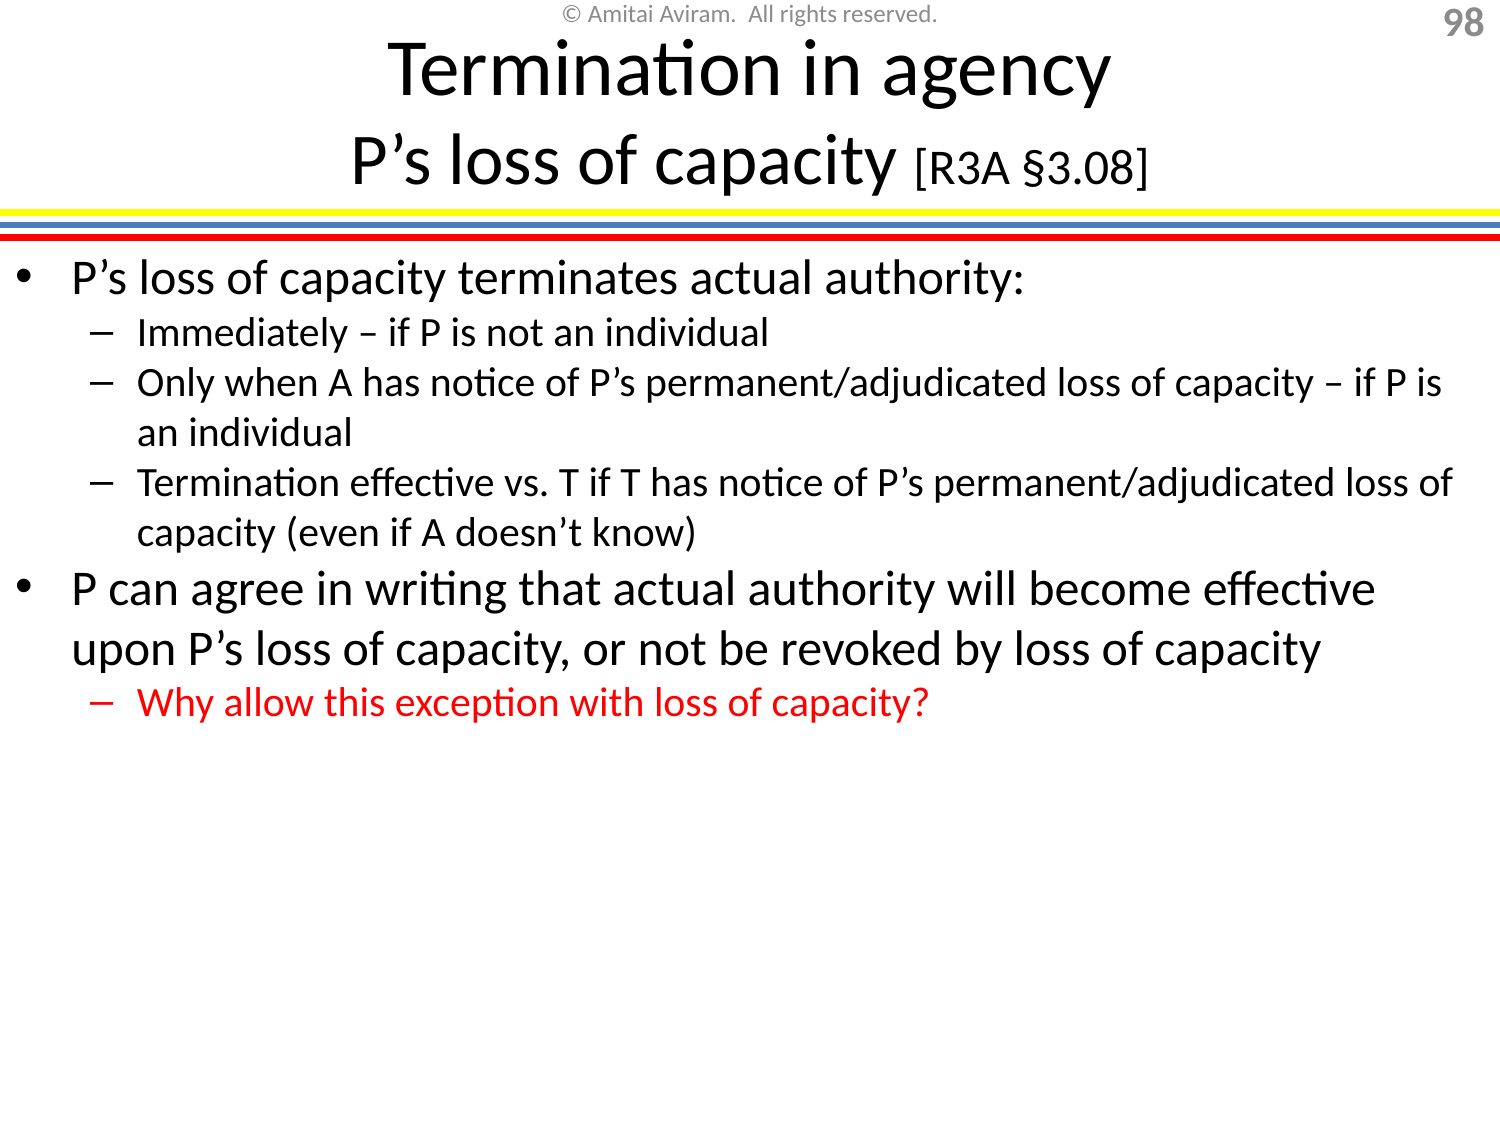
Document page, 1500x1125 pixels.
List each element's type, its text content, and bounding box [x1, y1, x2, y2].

list P’s loss of capacity terminates actual authority: Immediately – if P is not an individual Only when A has notice of P’s permanent/adjudicated loss of capacity – if P is an individual Termination effective vs. T if T has notice of P’s permanent/adjudicated loss of capacity (even if A doesn’t know) P can agree in writing that actual authority will become effective upon P’s loss of capacity, or not be revoked by loss of capacity Why allow this exception with loss of capacity? [0, 237, 1500, 1125]
title Termination in agency P’s loss of capacity [R3A §3.08] [0, 0, 1500, 213]
